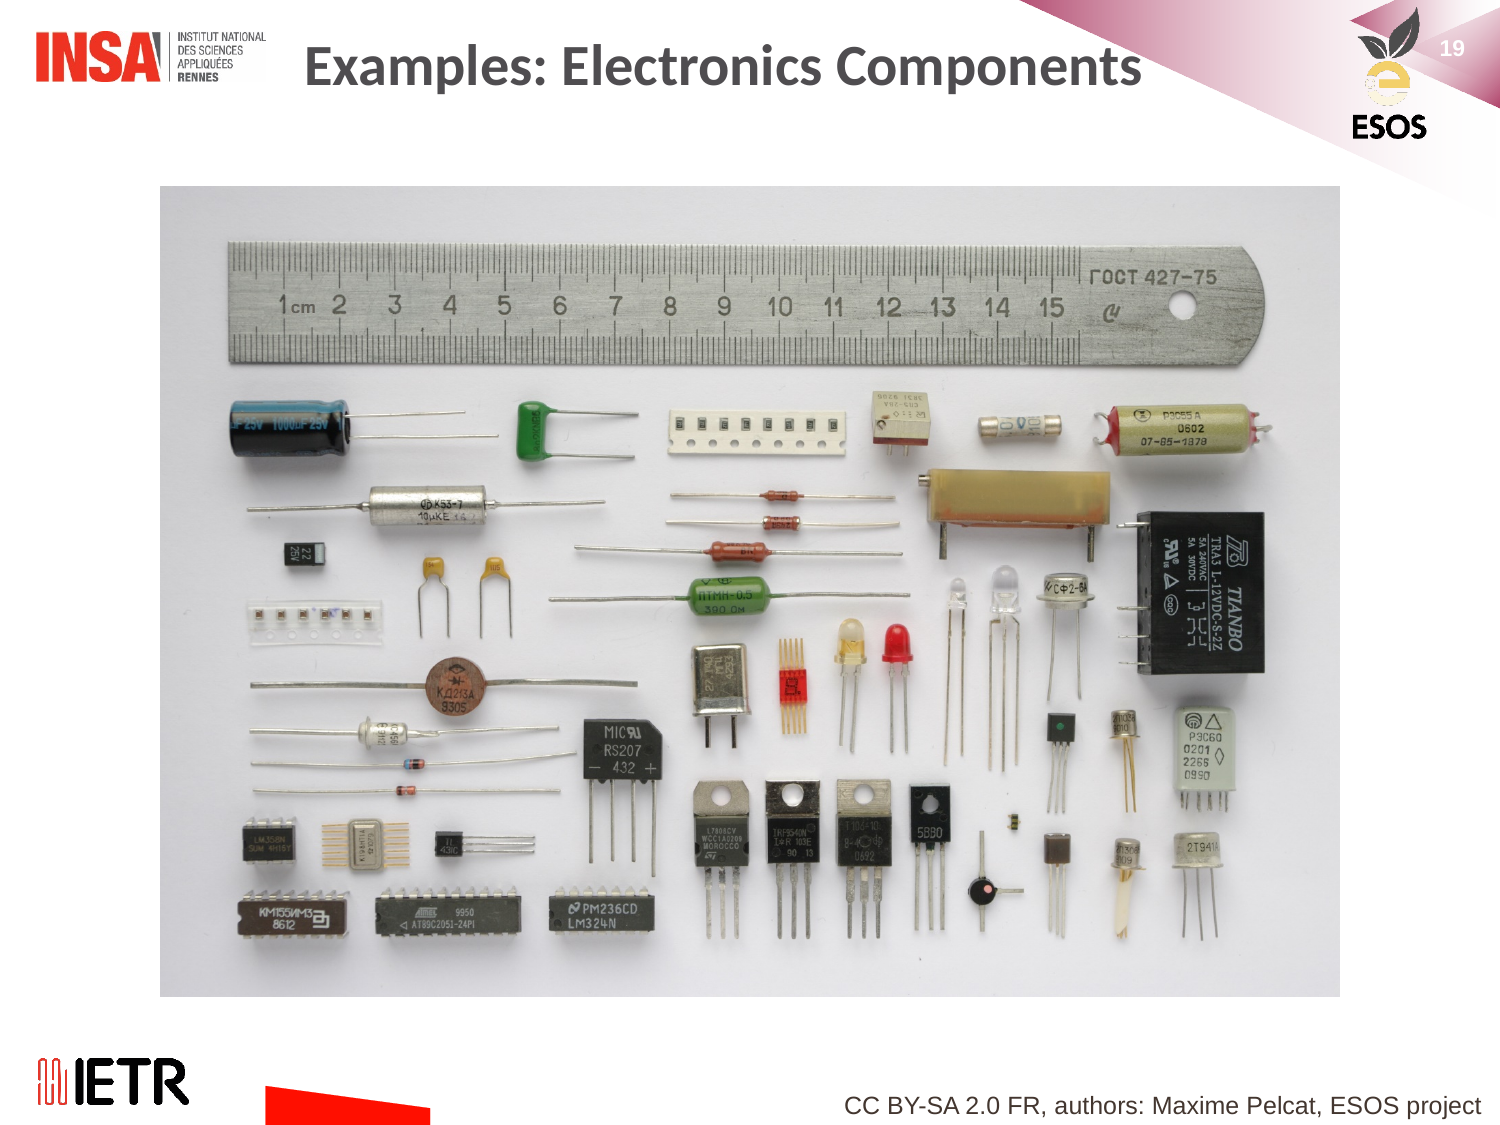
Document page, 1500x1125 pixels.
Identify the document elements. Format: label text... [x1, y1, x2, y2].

picture [38, 1058, 189, 1105]
picture [160, 186, 1340, 998]
picture [36, 31, 266, 82]
title Examples: Electronics Components [289, 15, 1350, 109]
picture [1343, 0, 1431, 147]
